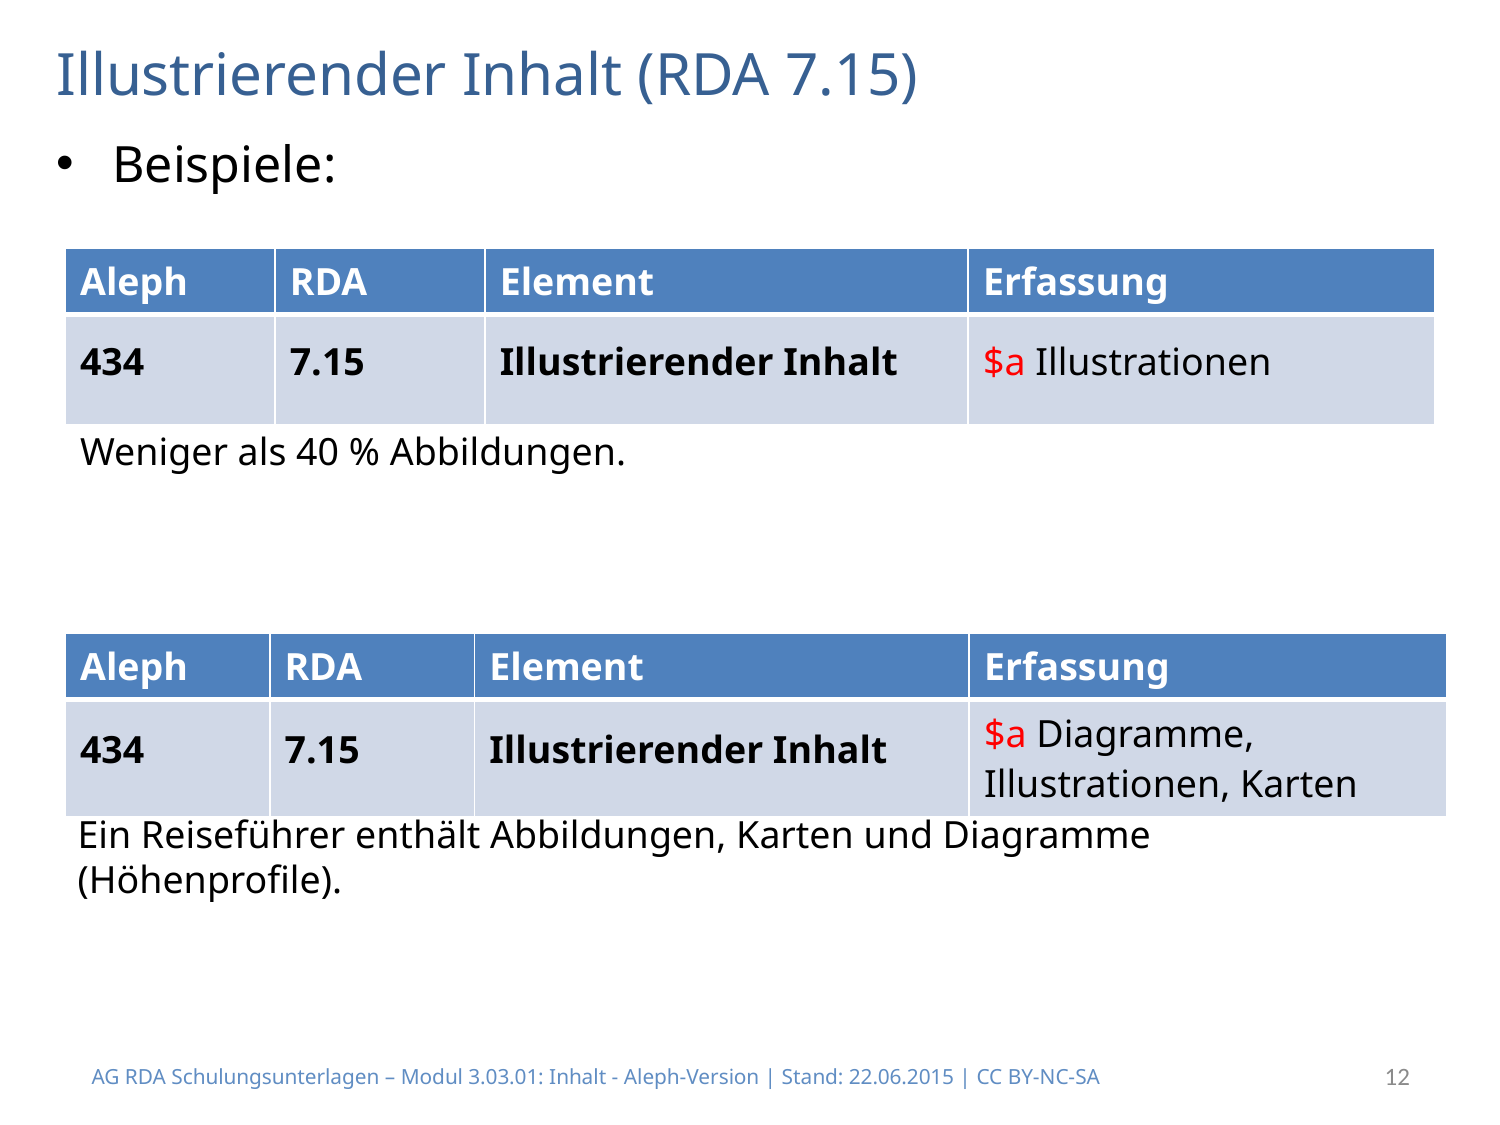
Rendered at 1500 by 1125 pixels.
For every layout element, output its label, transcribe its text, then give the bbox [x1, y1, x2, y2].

table_header Element [475, 634, 968, 697]
table_header RDA [271, 634, 474, 697]
table_header RDA [276, 249, 484, 312]
table_cell 7.15 [271, 702, 474, 803]
text_box Ein Reiseführer enthält Abbildungen, Karten und Diagramme (Höhenprofile). [62, 803, 1438, 908]
title Illustrierender Inhalt (RDA 7.15) [41, 30, 1459, 114]
table_cell Illustrierender Inhalt [486, 317, 967, 424]
table_header Erfassung [969, 249, 1434, 312]
text_box Weniger als 40 % Abbildungen. [65, 432, 1438, 481]
table_header Aleph [66, 634, 269, 697]
table_header Element [486, 249, 967, 312]
table_cell 7.15 [276, 317, 484, 424]
table_cell Illustrierender Inhalt [475, 702, 968, 803]
slide_number 12 [1187, 1045, 1425, 1106]
table_cell 434 [66, 317, 274, 424]
text_box Beispiele: [41, 125, 956, 201]
table_cell $a Illustrationen [969, 317, 1434, 424]
table_cell $a Diagramme, Illustrationen, Karten [970, 702, 1446, 816]
table_header Aleph [66, 249, 274, 312]
footer AG RDA Schulungsunterlagen – Modul 3.03.01: Inhalt - Aleph-Version | Stand: 22.06.2015 | CC BY-NC-SA [76, 1045, 1187, 1106]
table_header Erfassung [970, 634, 1446, 697]
table_cell 434 [66, 702, 269, 803]
